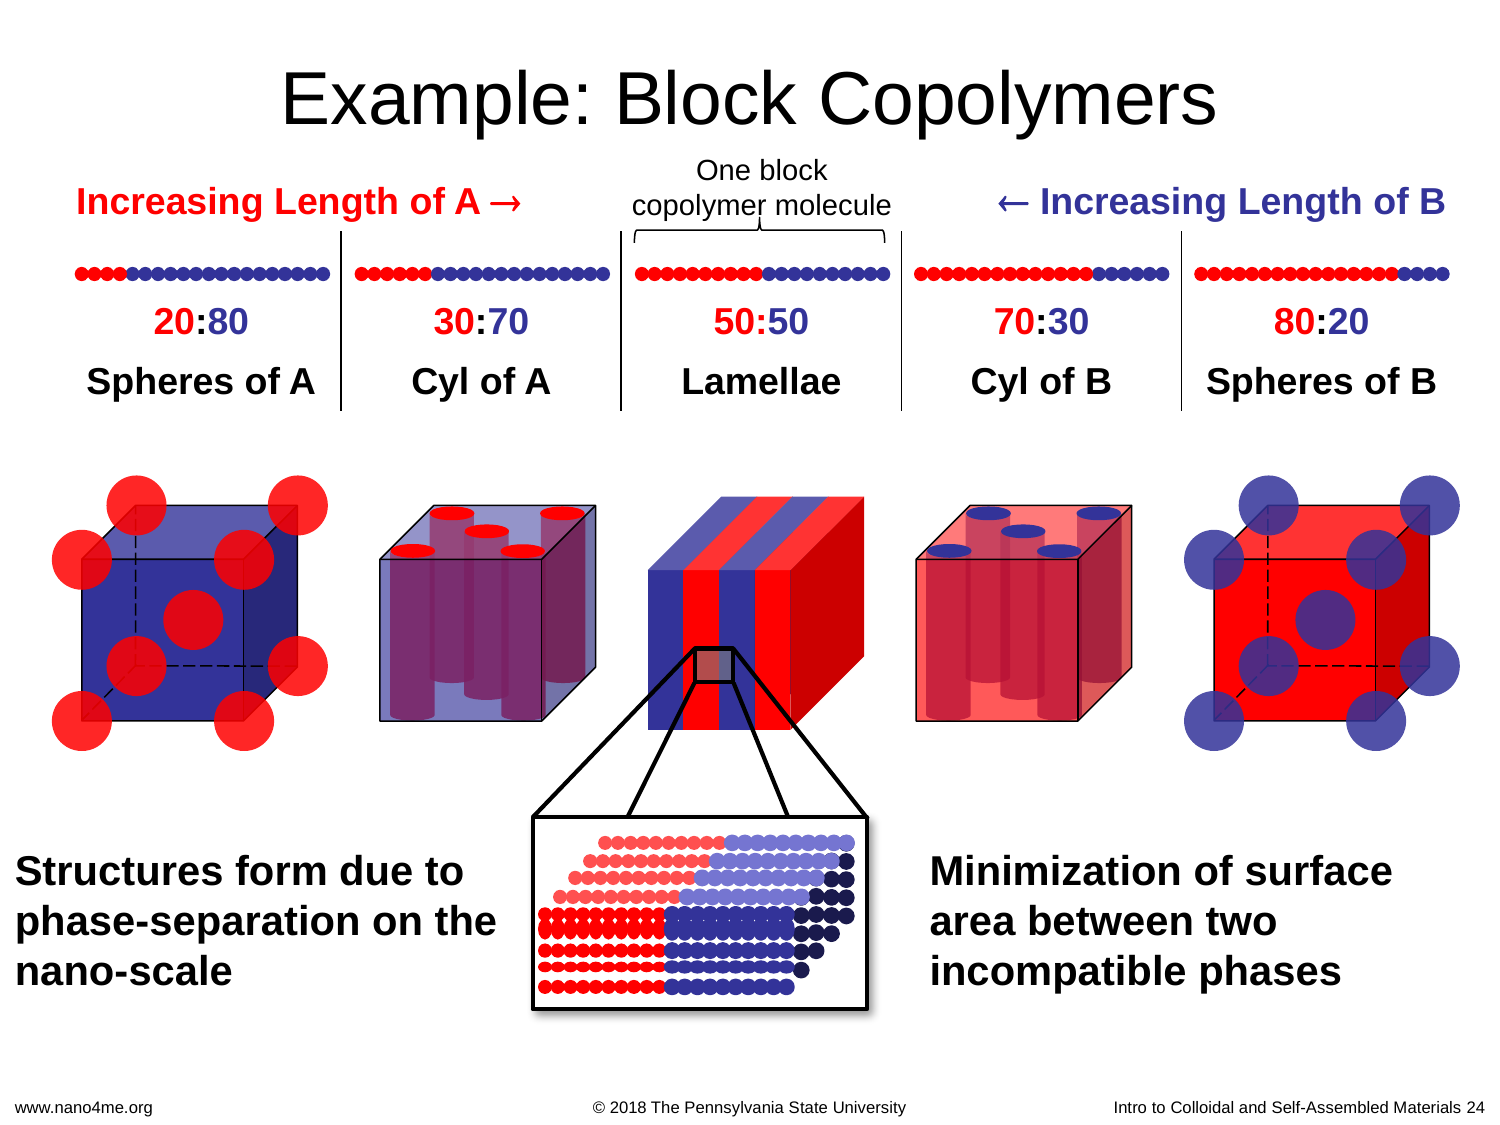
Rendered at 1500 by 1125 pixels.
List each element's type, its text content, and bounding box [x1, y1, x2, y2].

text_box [635, 267, 890, 281]
table_cell [1182, 231, 1462, 291]
table_cell 30:70 [342, 291, 620, 351]
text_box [379, 505, 596, 722]
table_cell 20:80 [61, 291, 340, 351]
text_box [647, 496, 865, 646]
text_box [914, 267, 1169, 281]
table_cell Lamellae [622, 351, 901, 411]
table_cell 80:20 [1182, 291, 1462, 351]
title Example: Block Copolymers [112, 0, 1388, 171]
table_cell Spheres of A [61, 351, 340, 411]
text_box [355, 267, 610, 281]
table_cell Spheres of B [1182, 351, 1462, 411]
table_cell Cyl of B [902, 351, 1181, 411]
table_cell Cyl of A [342, 351, 620, 411]
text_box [1183, 475, 1461, 752]
text_box One block copolymer molecule [617, 143, 908, 229]
table_cell 50:50 [622, 291, 901, 351]
table_header Increasing Length of A  [61, 171, 621, 231]
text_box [51, 475, 329, 752]
table_cell [622, 231, 901, 291]
text_box Minimization of surface area between two incompatible phases [914, 836, 1469, 1002]
table_header  Increasing Length of B [884, 171, 1462, 231]
table_cell [61, 231, 340, 291]
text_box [532, 648, 869, 1011]
table_cell [902, 231, 1181, 291]
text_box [1194, 267, 1450, 281]
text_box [915, 505, 1132, 722]
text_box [75, 267, 330, 281]
text_box [633, 216, 886, 243]
text_box Structures form due to phase-separation on the nano-scale [0, 836, 527, 1002]
table_cell [342, 231, 620, 291]
table_cell 70:30 [902, 291, 1181, 351]
